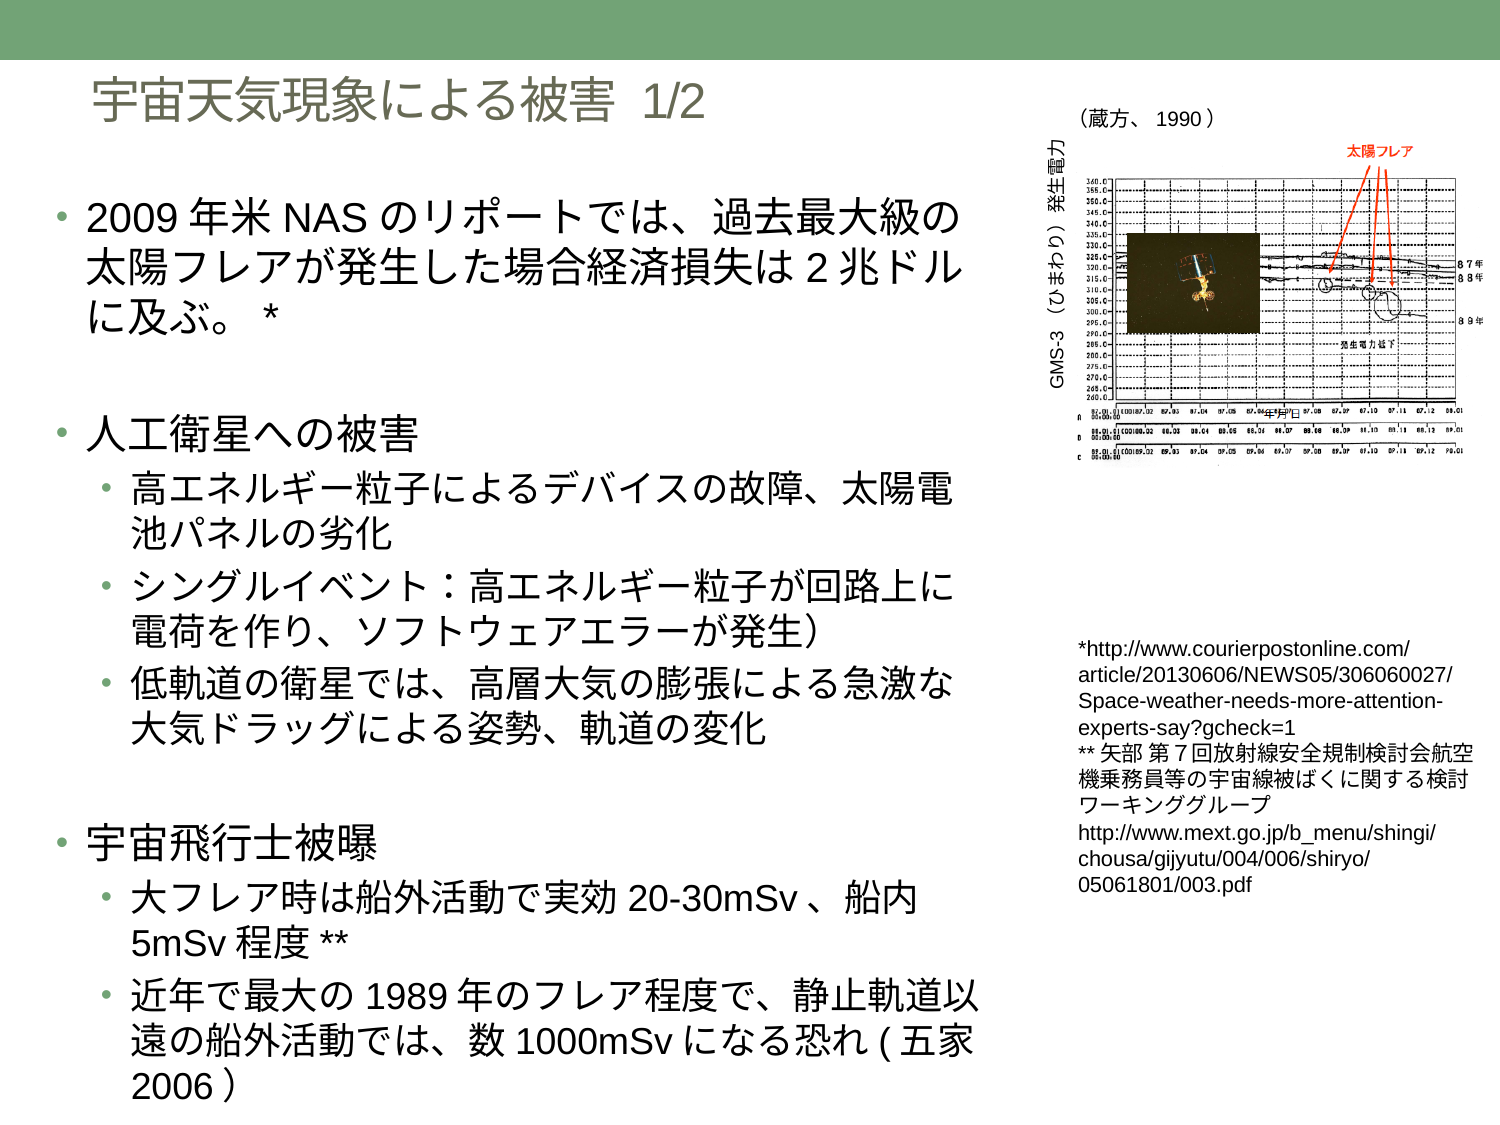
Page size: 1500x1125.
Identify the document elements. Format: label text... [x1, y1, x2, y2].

picture [1074, 138, 1500, 469]
text_box *http://www.courierpostonline.com/article/20130606/NEWS05/306060027/Space-weather-needs-more-attention-experts-say?gcheck=1 **矢部 第７回放射線安全規制検討会航空機乗務員等の宇宙線被ばくに関する検討ワーキンググループ http://www.mext.go.jp/b_menu/shingi/chousa/gijyutu/004/006/shiryo/05061801/003.pdf [1063, 627, 1500, 931]
text_box GMS-3（ひまわり）発生電力 [1037, 124, 1074, 405]
text_box （蔵方、1990） [1053, 98, 1247, 138]
title 宇宙天気現象による被害 1/2 [75, 28, 1425, 169]
list 2009年米NASのリポートでは、過去最大級の太陽フレアが発生した場合経済損失は2兆ドルに及ぶ。* 人工衛星への被害 高エネルギー粒子によるデバイスの故障、太陽電池パネルの劣化 シングルイベント：高エネルギー粒子が回路上に電荷を作り、ソフトウェアエラーが発生） 低軌道の衛星では、高層大気の膨張による急激な大気ドラッグによる姿勢、軌道の変化 宇宙飛行士被曝 大フレア時は船外活動で実効20-30mSv、船内5mSv程度** 近年で最大の1989年のフレア程度で、静止軌道以遠の船外活動では、数1000mSvになる恐れ(五家2006） [40, 183, 1000, 1072]
